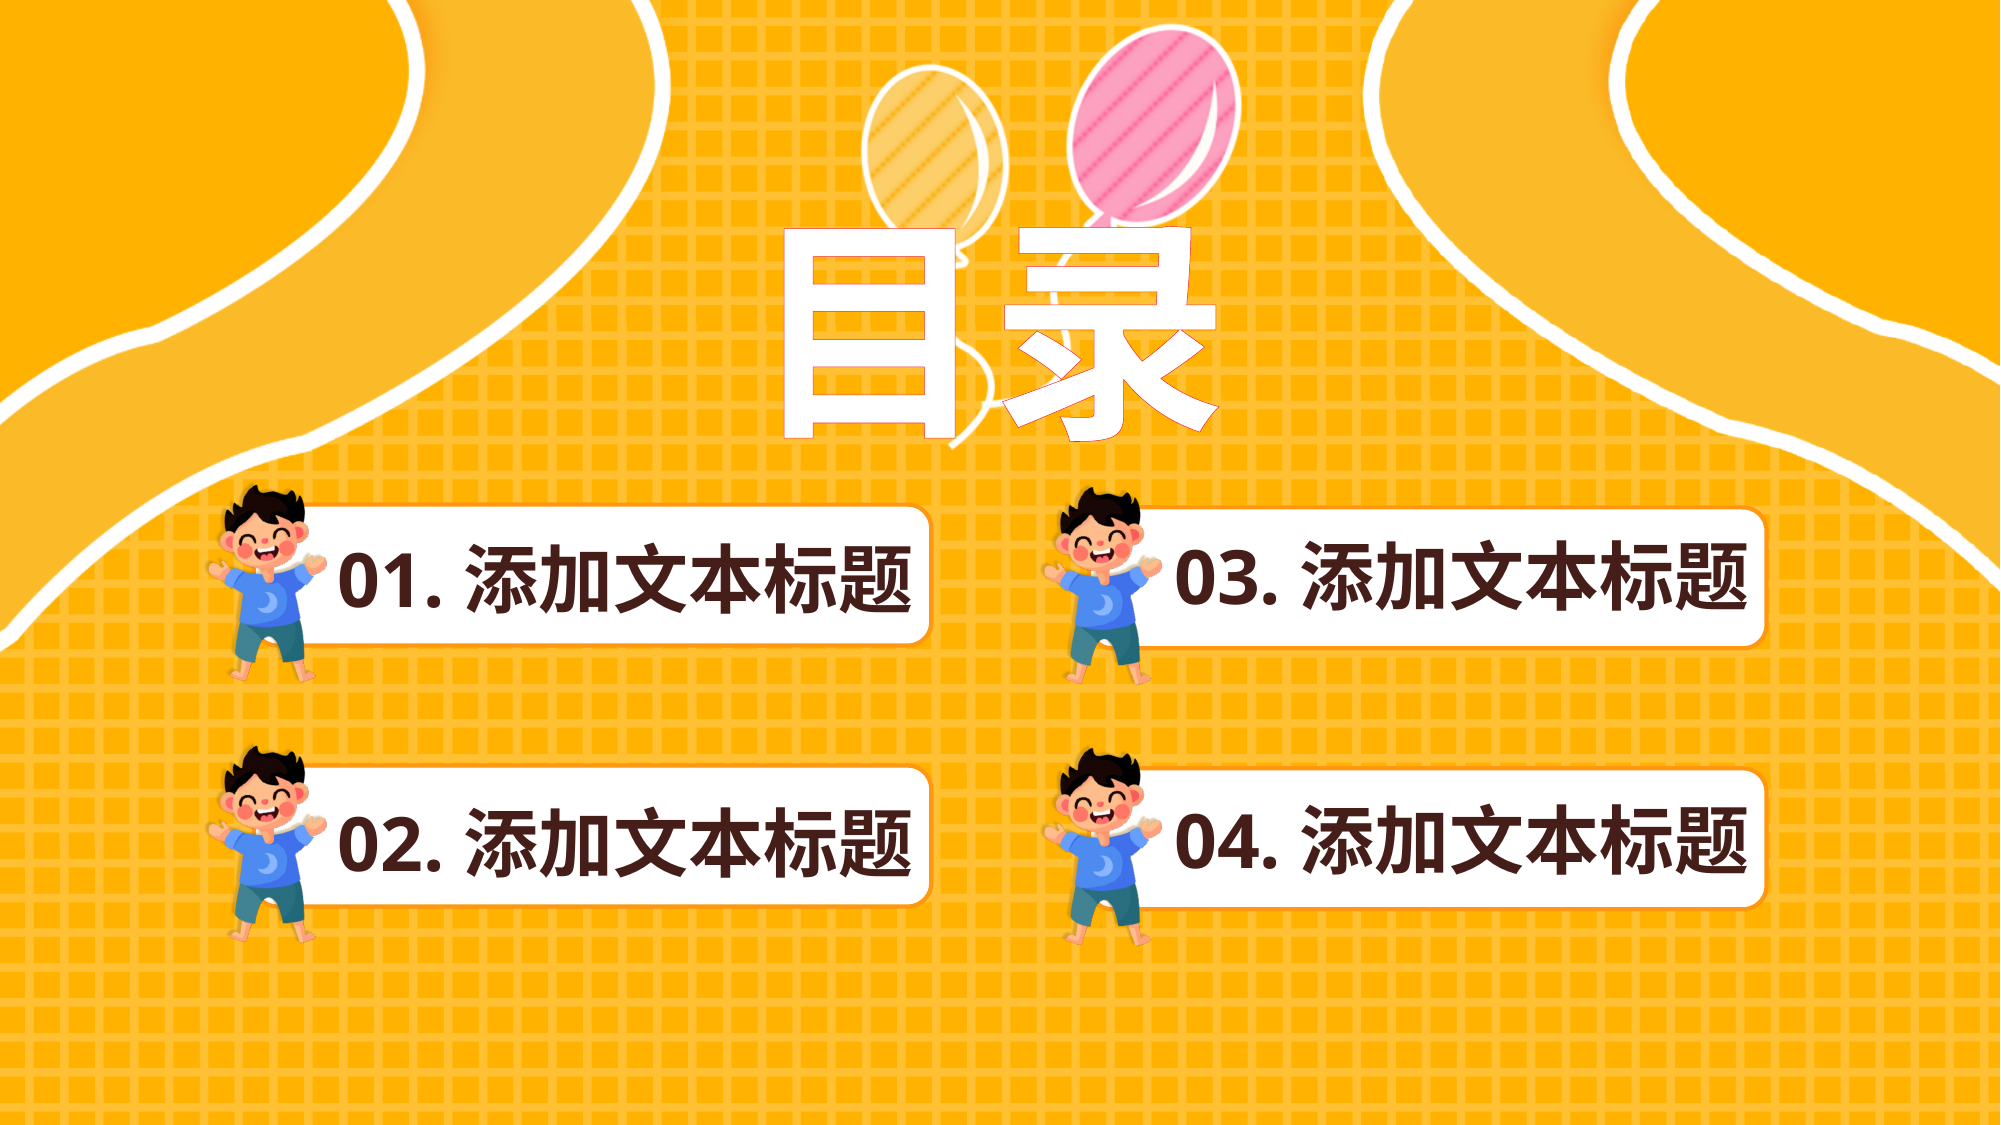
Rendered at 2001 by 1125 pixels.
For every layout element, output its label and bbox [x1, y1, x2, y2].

text_box [176, 499, 932, 683]
text_box [1012, 763, 1767, 946]
text_box [1012, 502, 1767, 685]
text_box [176, 760, 932, 944]
picture [0, 0, 2000, 1125]
